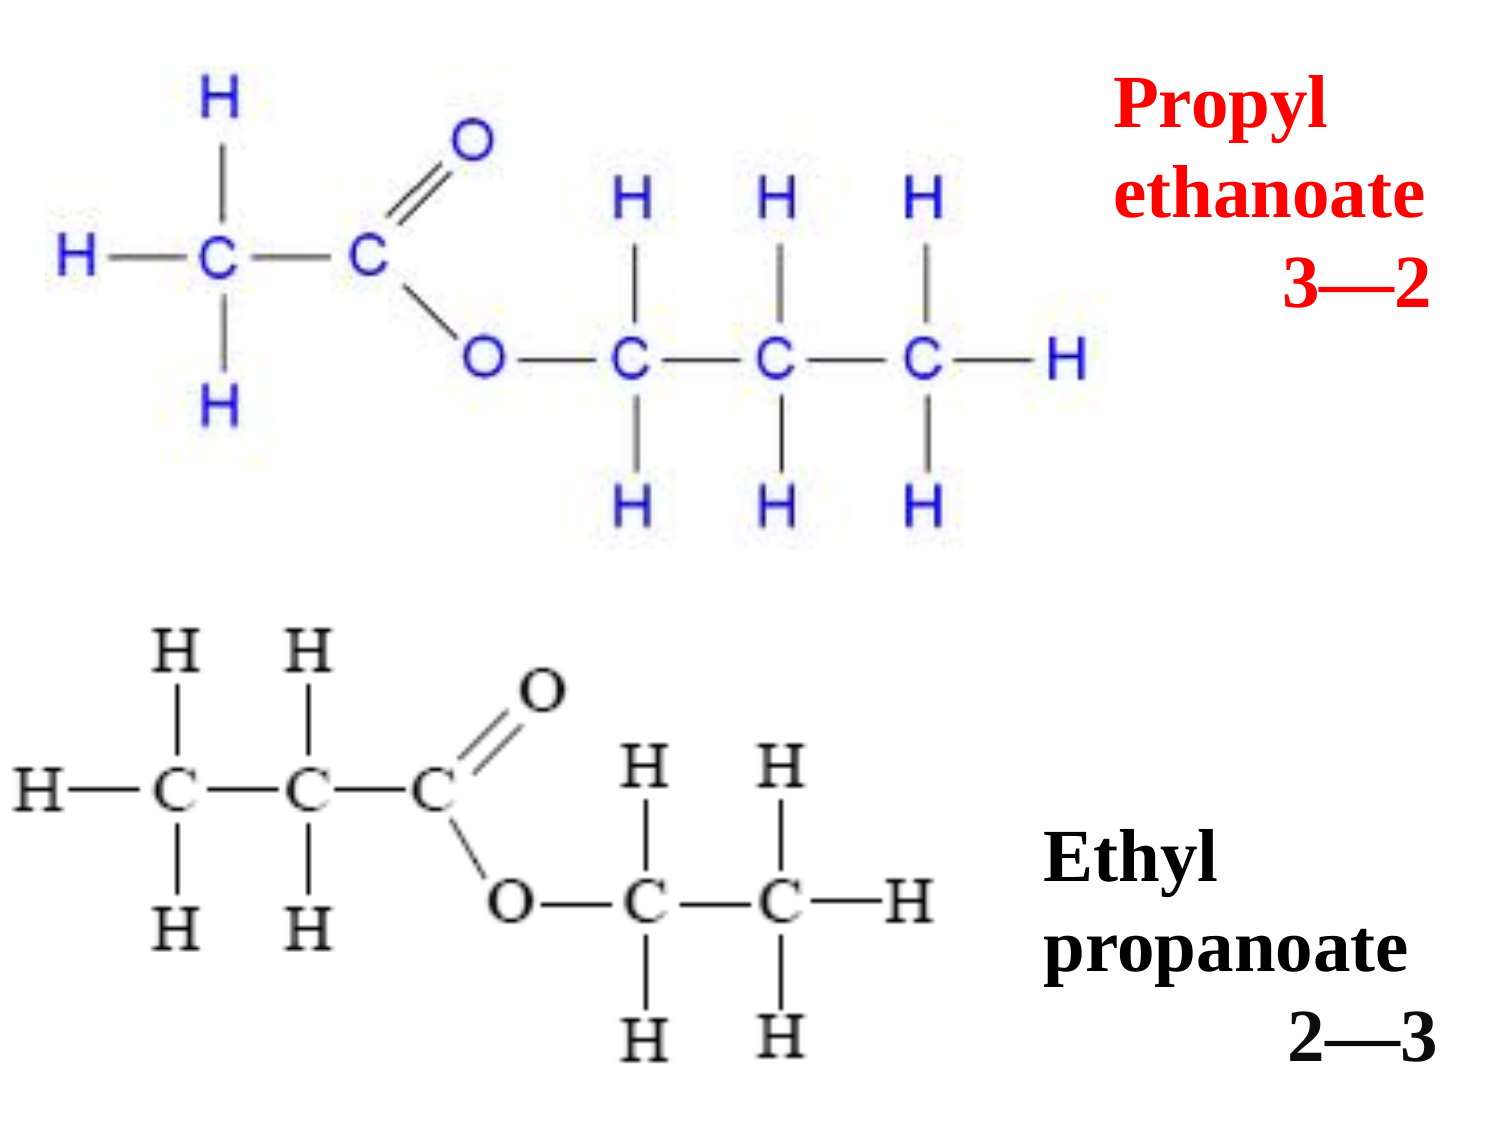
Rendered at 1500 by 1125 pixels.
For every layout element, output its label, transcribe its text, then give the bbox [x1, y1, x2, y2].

text_box Ethyl propanoate 2—3 [1028, 798, 1500, 1084]
picture [44, 64, 1109, 551]
picture [0, 585, 976, 1101]
text_box Propyl ethanoate 3—2 [1098, 45, 1489, 331]
